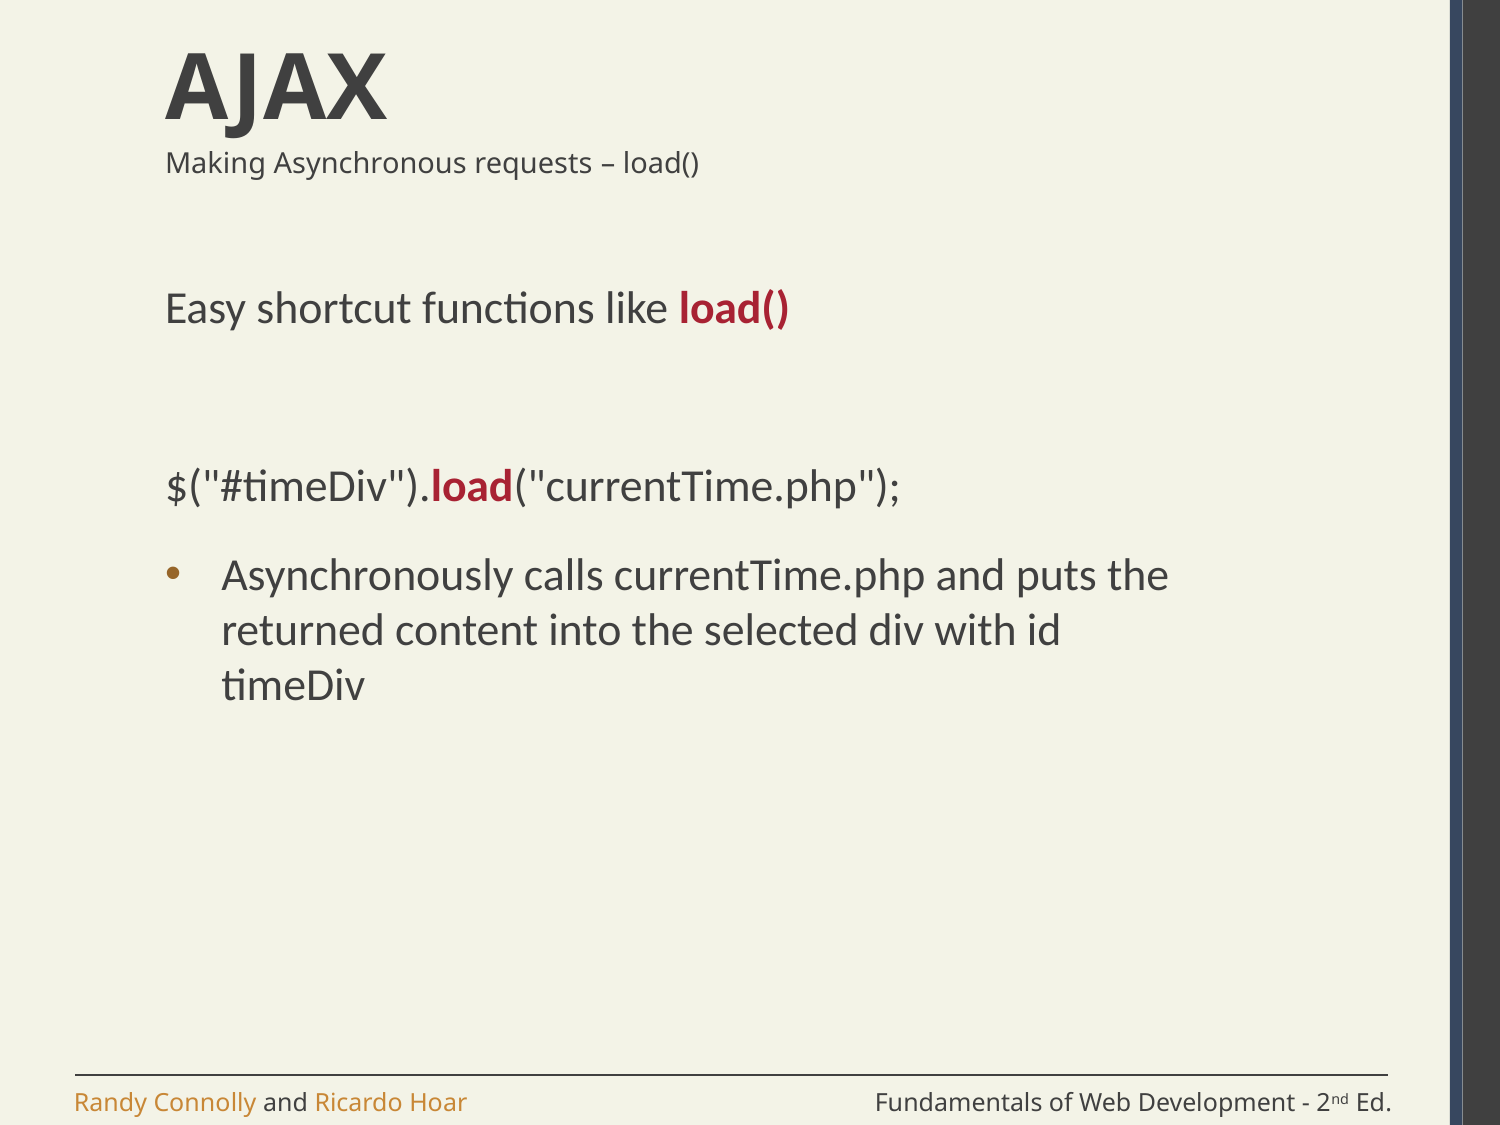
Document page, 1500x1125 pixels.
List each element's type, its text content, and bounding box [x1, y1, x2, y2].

list Making Asynchronous requests – load() [150, 137, 1200, 188]
list Easy shortcut functions like load() $("#timeDiv").load("currentTime.php"); Asynchronously calls currentTime.php and puts the returned content into the selected div with id timeDiv [150, 270, 1200, 1013]
title AJAX [150, 20, 1425, 188]
